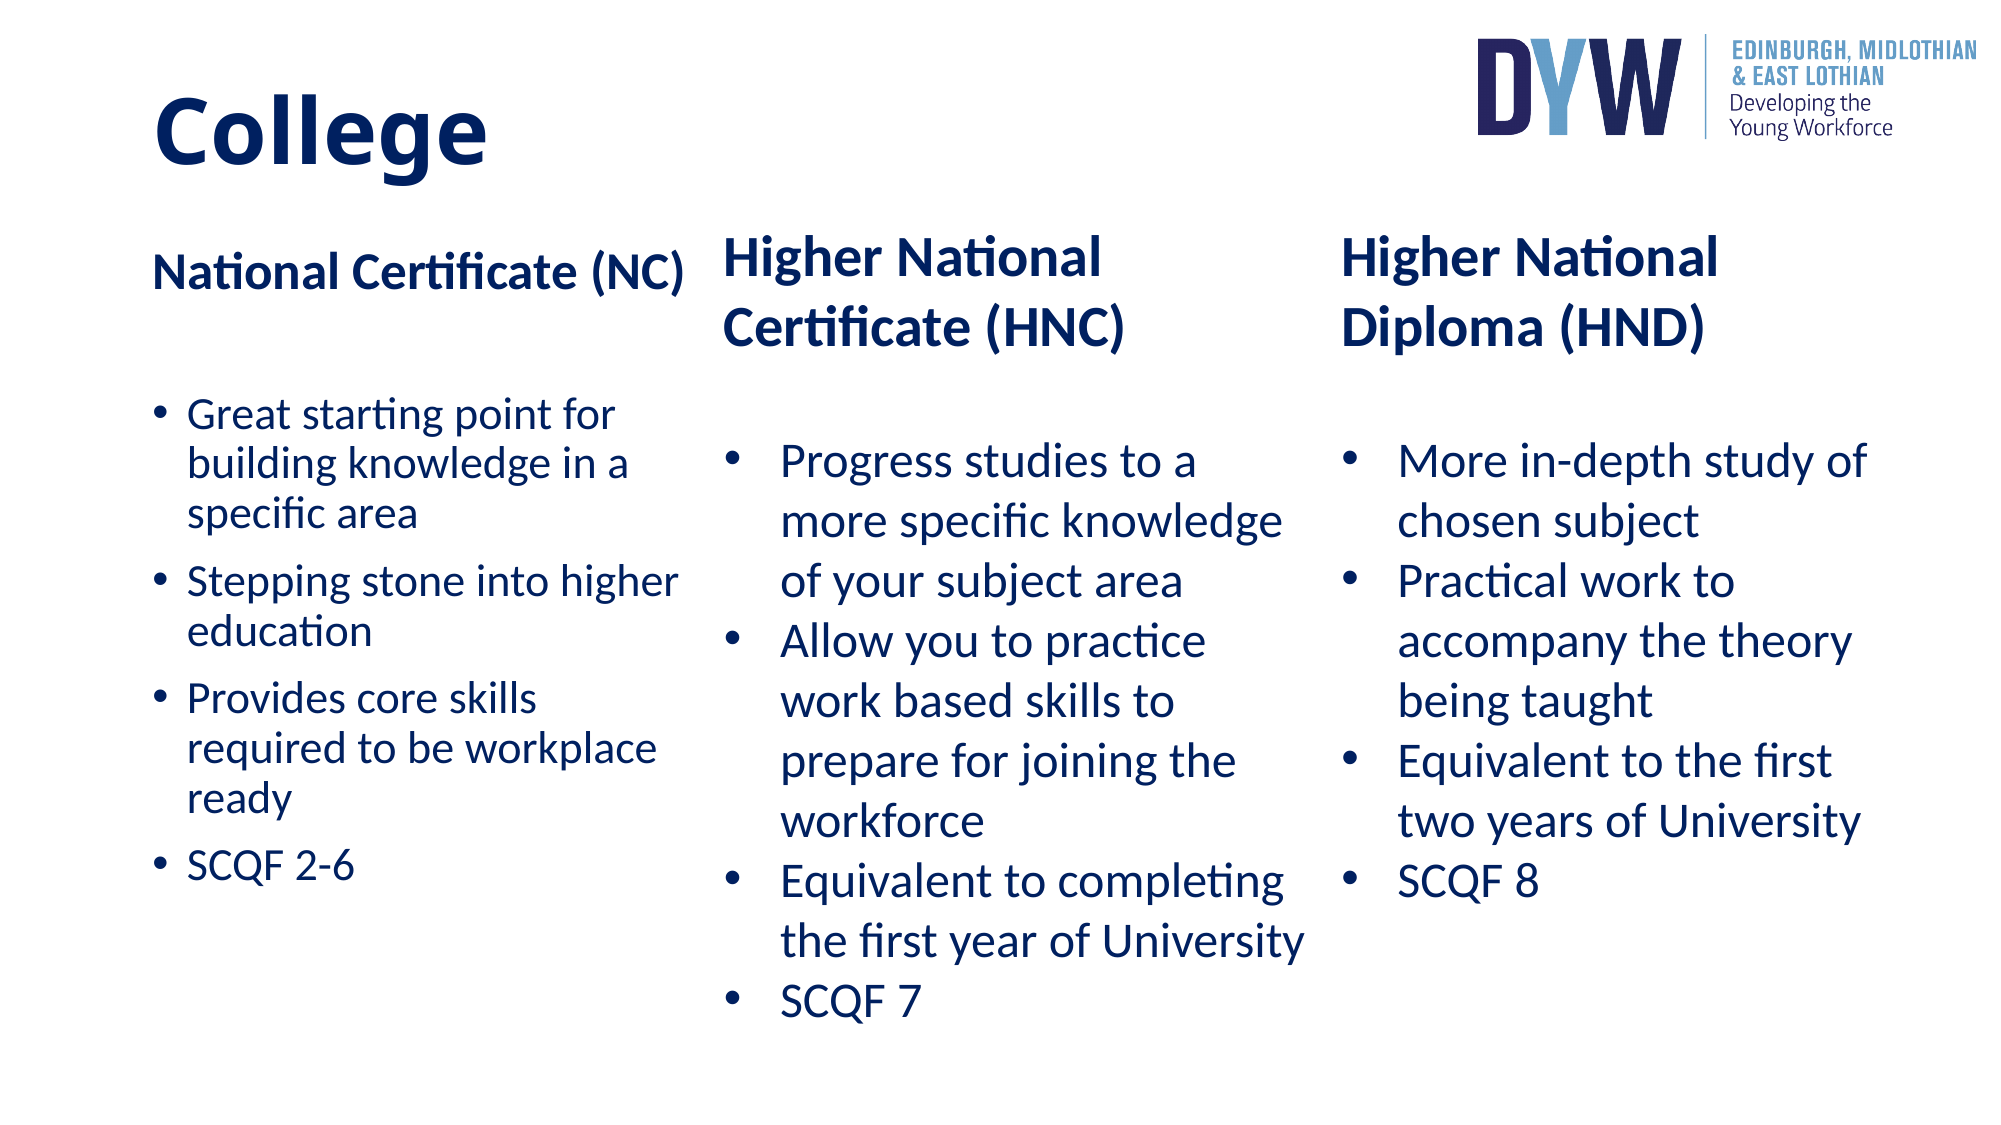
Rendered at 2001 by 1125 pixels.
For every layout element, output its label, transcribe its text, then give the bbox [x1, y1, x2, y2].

picture [1478, 34, 1976, 141]
list National Certificate (NC) Great starting point for building knowledge in a specific area Stepping stone into higher education Provides core skills required to be workplace ready SCQF 2-6 [137, 235, 708, 950]
text_box Higher National Certificate (HNC) Progress studies to a more specific knowledge of your subject area Allow you to practice work based skills to prepare for joining the workforce Equivalent to completing the first year of University SCQF 7 [708, 210, 1327, 1036]
title College [137, 59, 1863, 211]
text_box Higher National Diploma (HND) More in-depth study of chosen subject Practical work to accompany the theory being taught Equivalent to the first two years of University SCQF 8 [1326, 210, 1898, 916]
